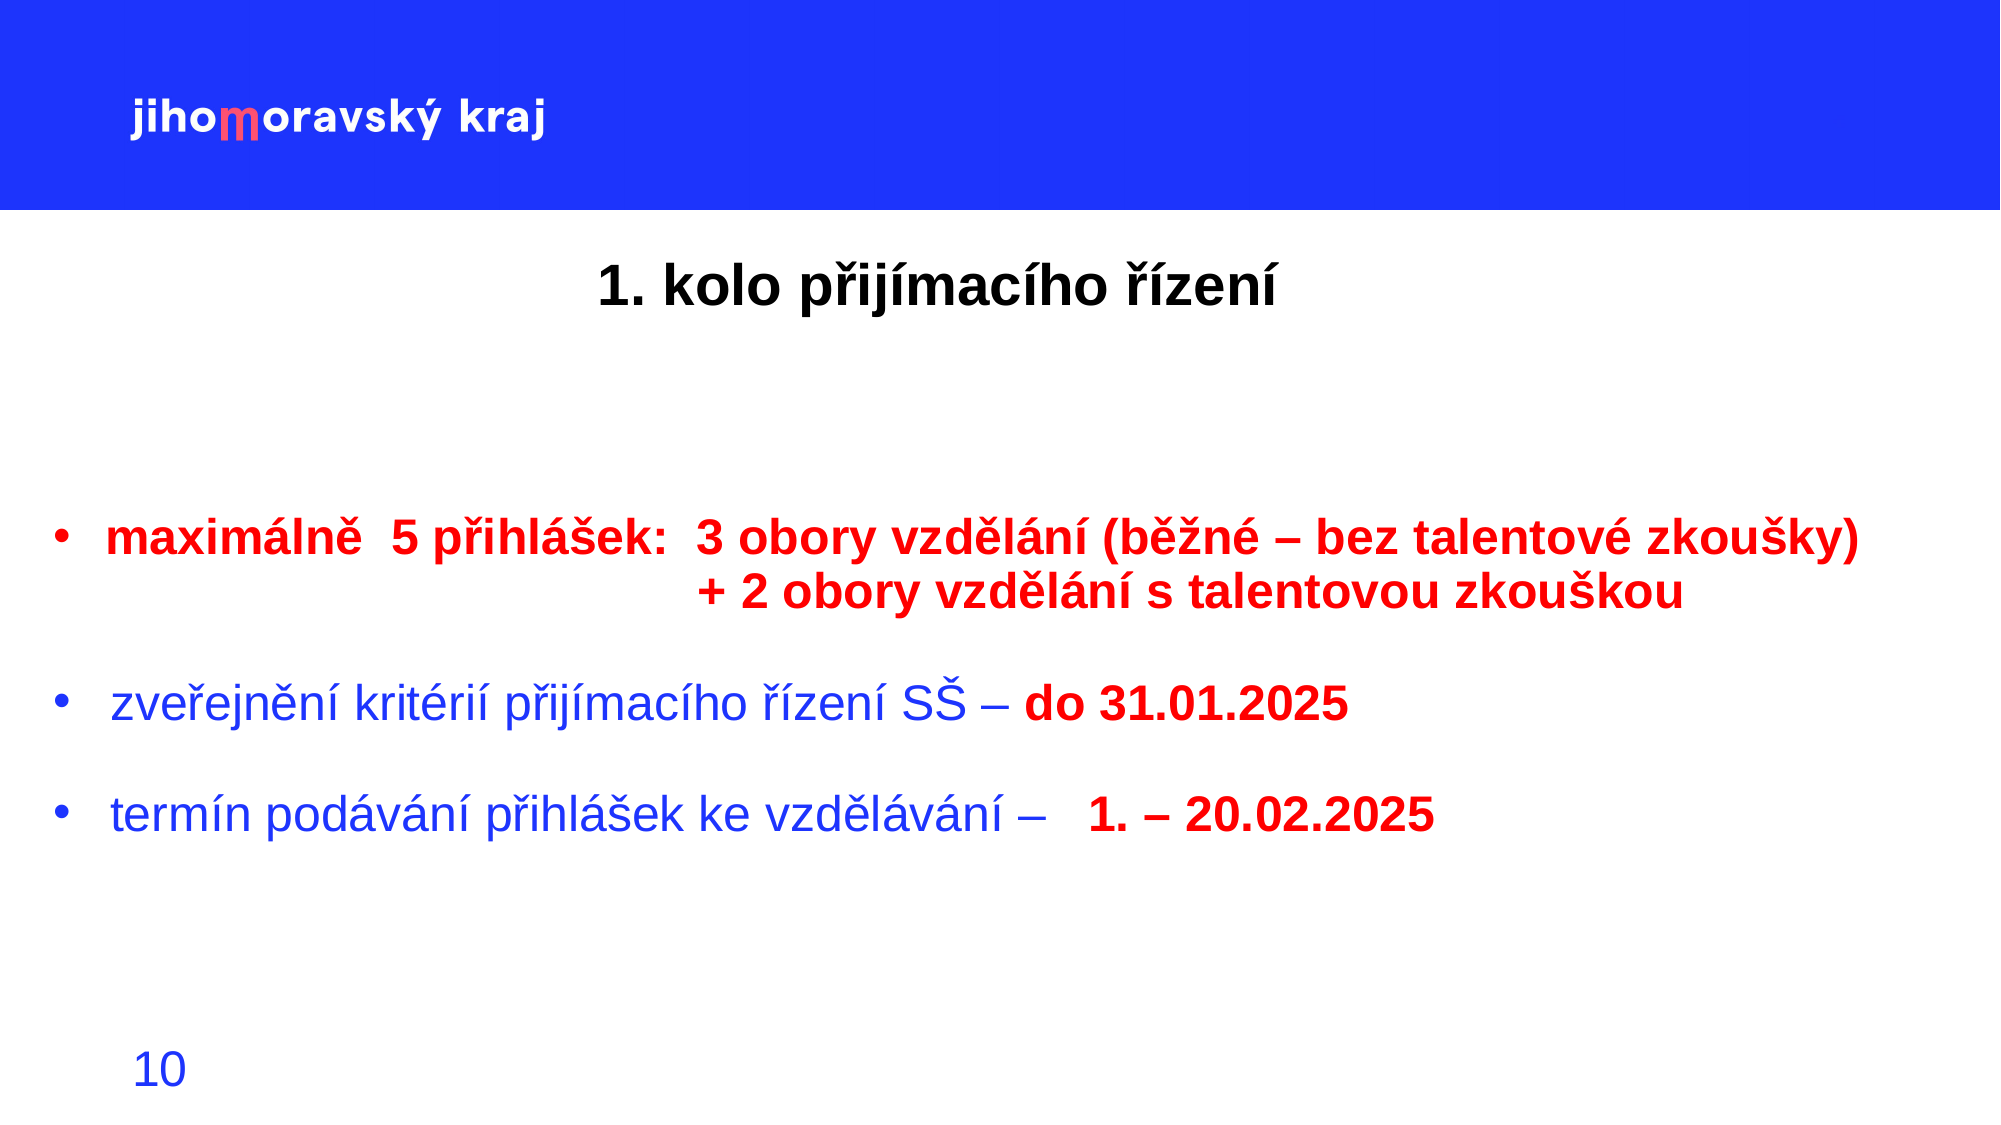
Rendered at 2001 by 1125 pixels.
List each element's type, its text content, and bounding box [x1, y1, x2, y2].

title 1. kolo přijímacího řízení [38, 220, 1838, 352]
picture [0, 0, 2000, 210]
list maximálně 5 přihlášek: 3 obory vzdělání (běžné – bez talentové zkoušky) + 2 obory vzdělání s talentovou zkouškou zveřejnění kritérií přijímacího řízení SŠ – do 31.01.2025 termín podávání přihlášek ke vzdělávání – 1. – 20.02.2025 [38, 438, 1961, 972]
